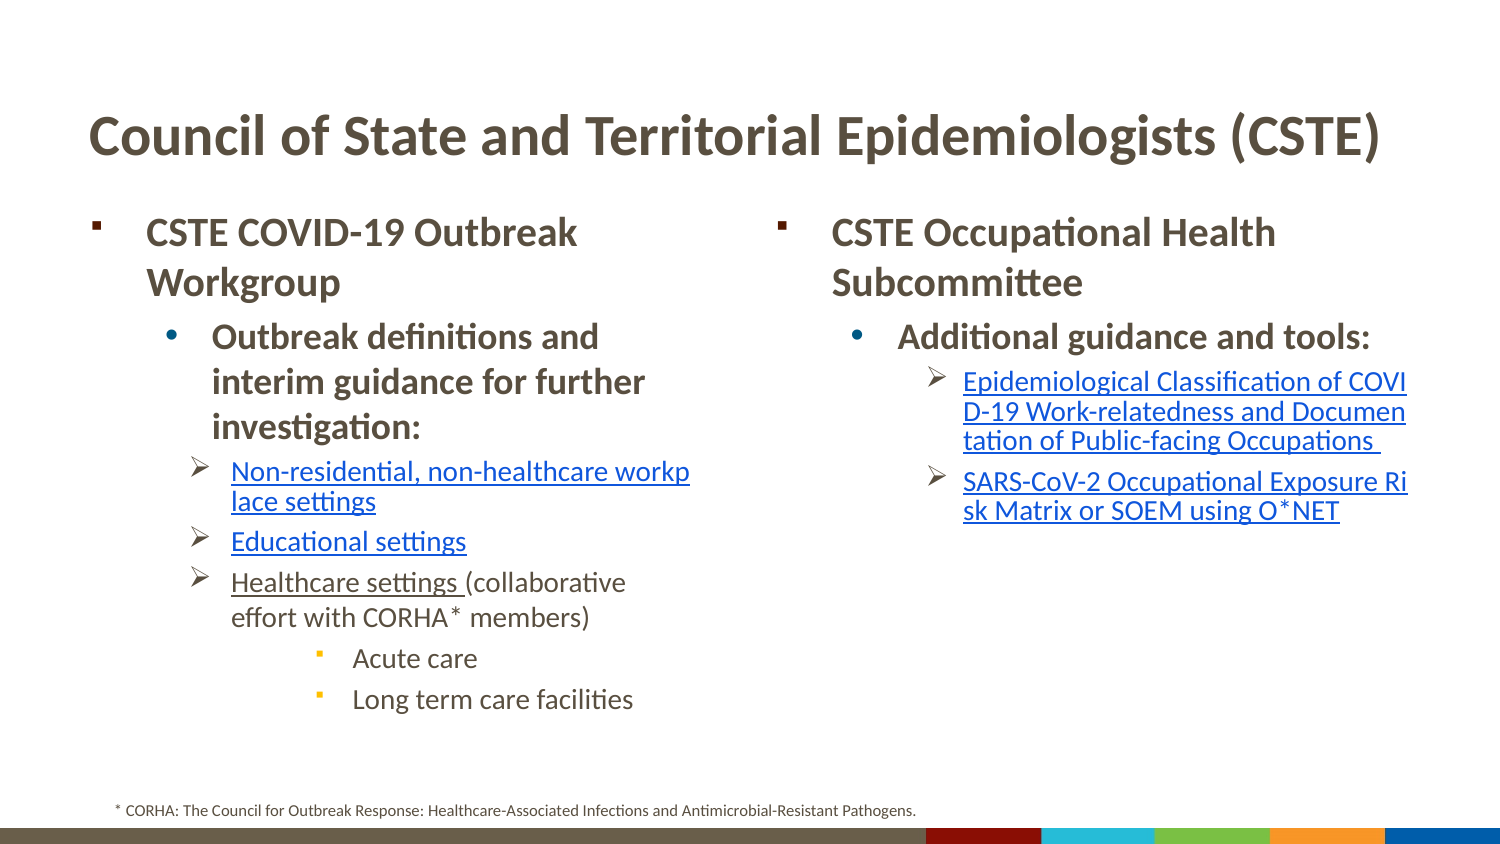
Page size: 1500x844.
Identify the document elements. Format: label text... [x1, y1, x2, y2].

text_box * CORHA: The Council for Outbreak Response: Healthcare-Associated Infections and Antimicrobial-Resistant Pathogens. [99, 792, 1195, 827]
title Council of State and Territorial Epidemiologists (CSTE) [75, 33, 1425, 175]
list CSTE Occupational Health Subcommittee Additional guidance and tools: Epidemiological Classification of COVID-19 Work-relatedness and Documentation of Public-facing Occupations SARS-CoV-2 Occupational Exposure Risk Matrix or SOEM using O*NET [760, 196, 1425, 713]
list CSTE COVID-19 Outbreak Workgroup Outbreak definitions and interim guidance for further investigation: Non-residential, non-healthcare workplace settings Educational settings Healthcare settings (collaborative effort with CORHA* members) Acute care Long term care facilities [75, 196, 712, 713]
picture [0, 828, 1500, 844]
